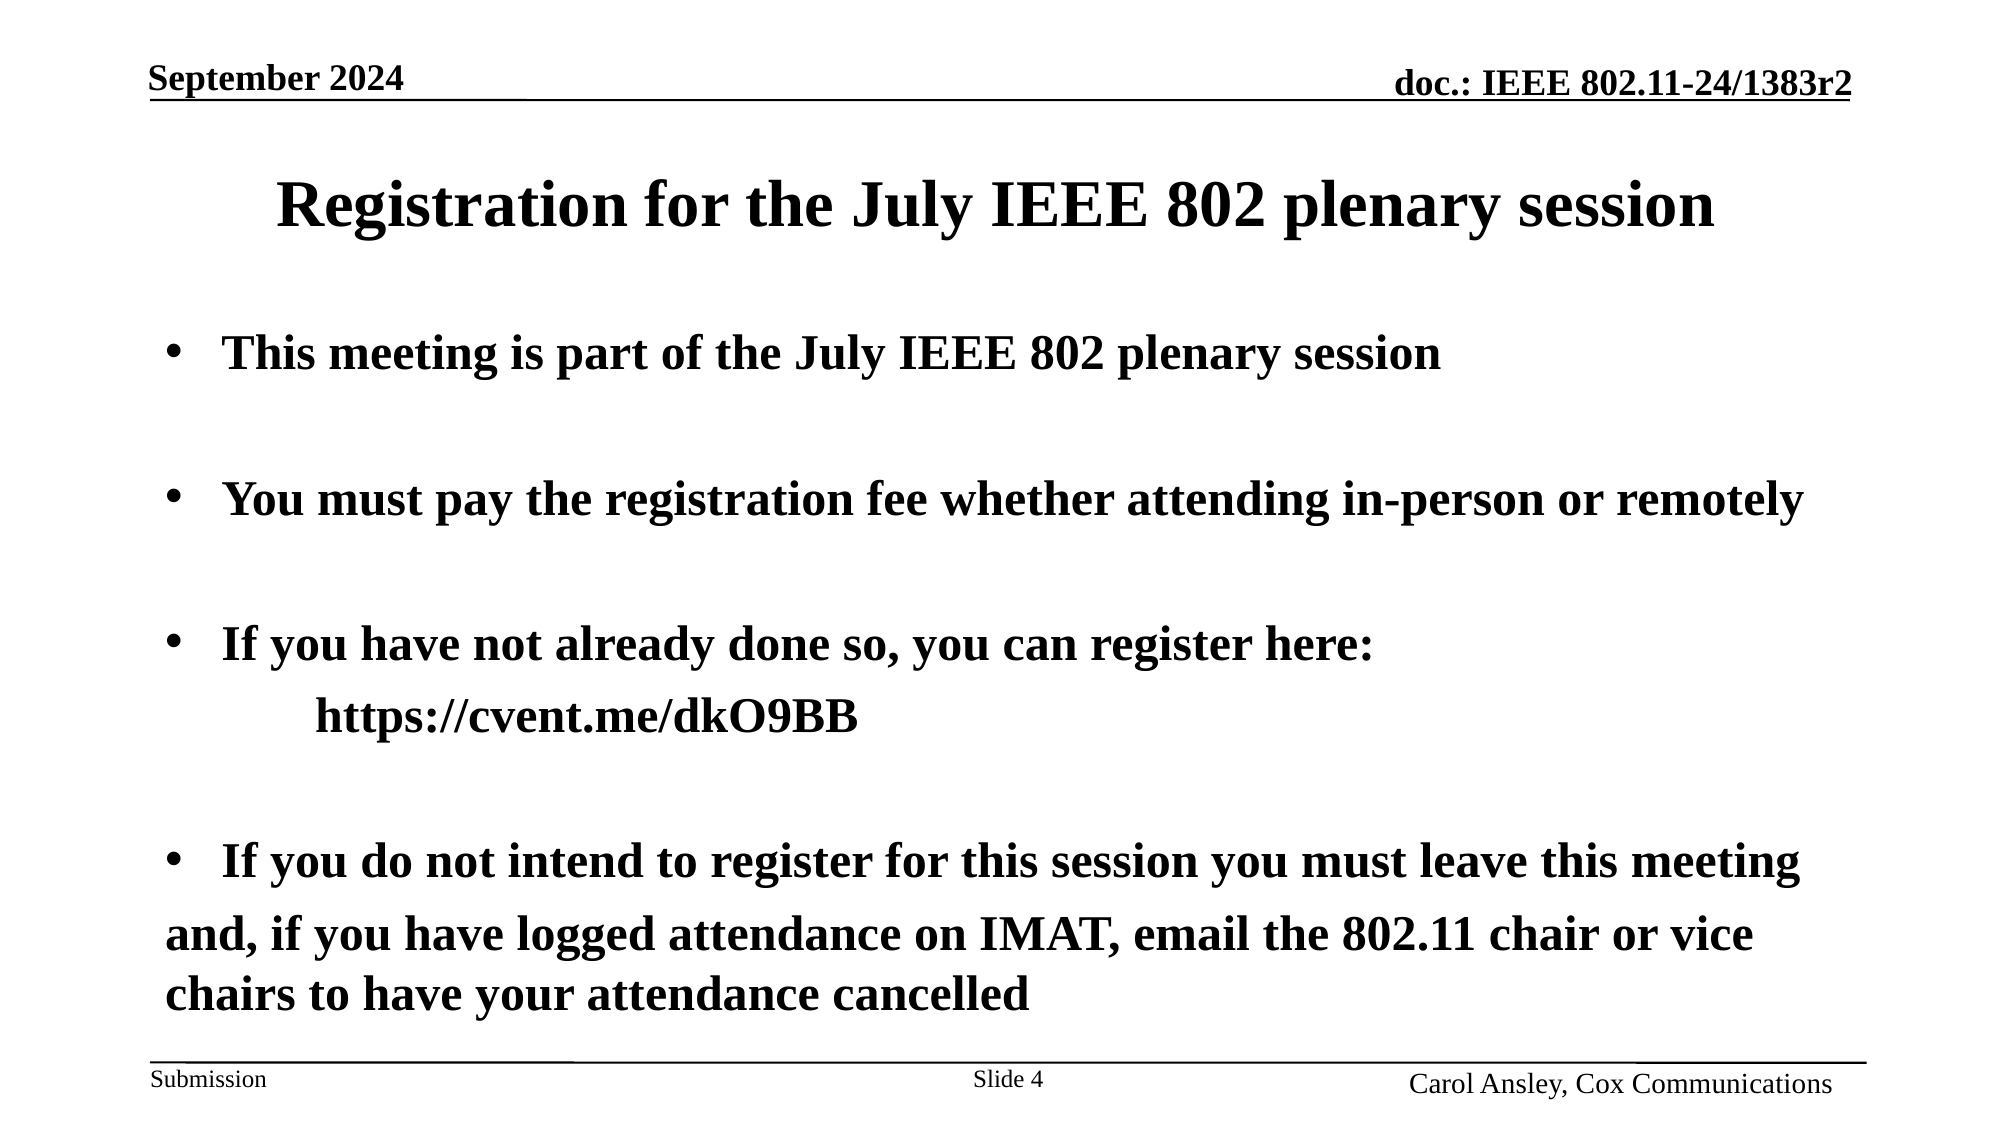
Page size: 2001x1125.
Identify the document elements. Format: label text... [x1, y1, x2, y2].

list This meeting is part of the July IEEE 802 plenary session You must pay the registration fee whether attending in-person or remotely If you have not already done so, you can register here: https://cvent.me/dkO9BB If you do not intend to register for this session you must leave this meeting and, if you have logged attendance on IMAT, email the 802.11 chair or vice chairs to have your attendance cancelled [149, 312, 1850, 1063]
title Registration for the July IEEE 802 plenary session [124, 112, 1869, 288]
slide_number Slide 4 [950, 1061, 1067, 1123]
